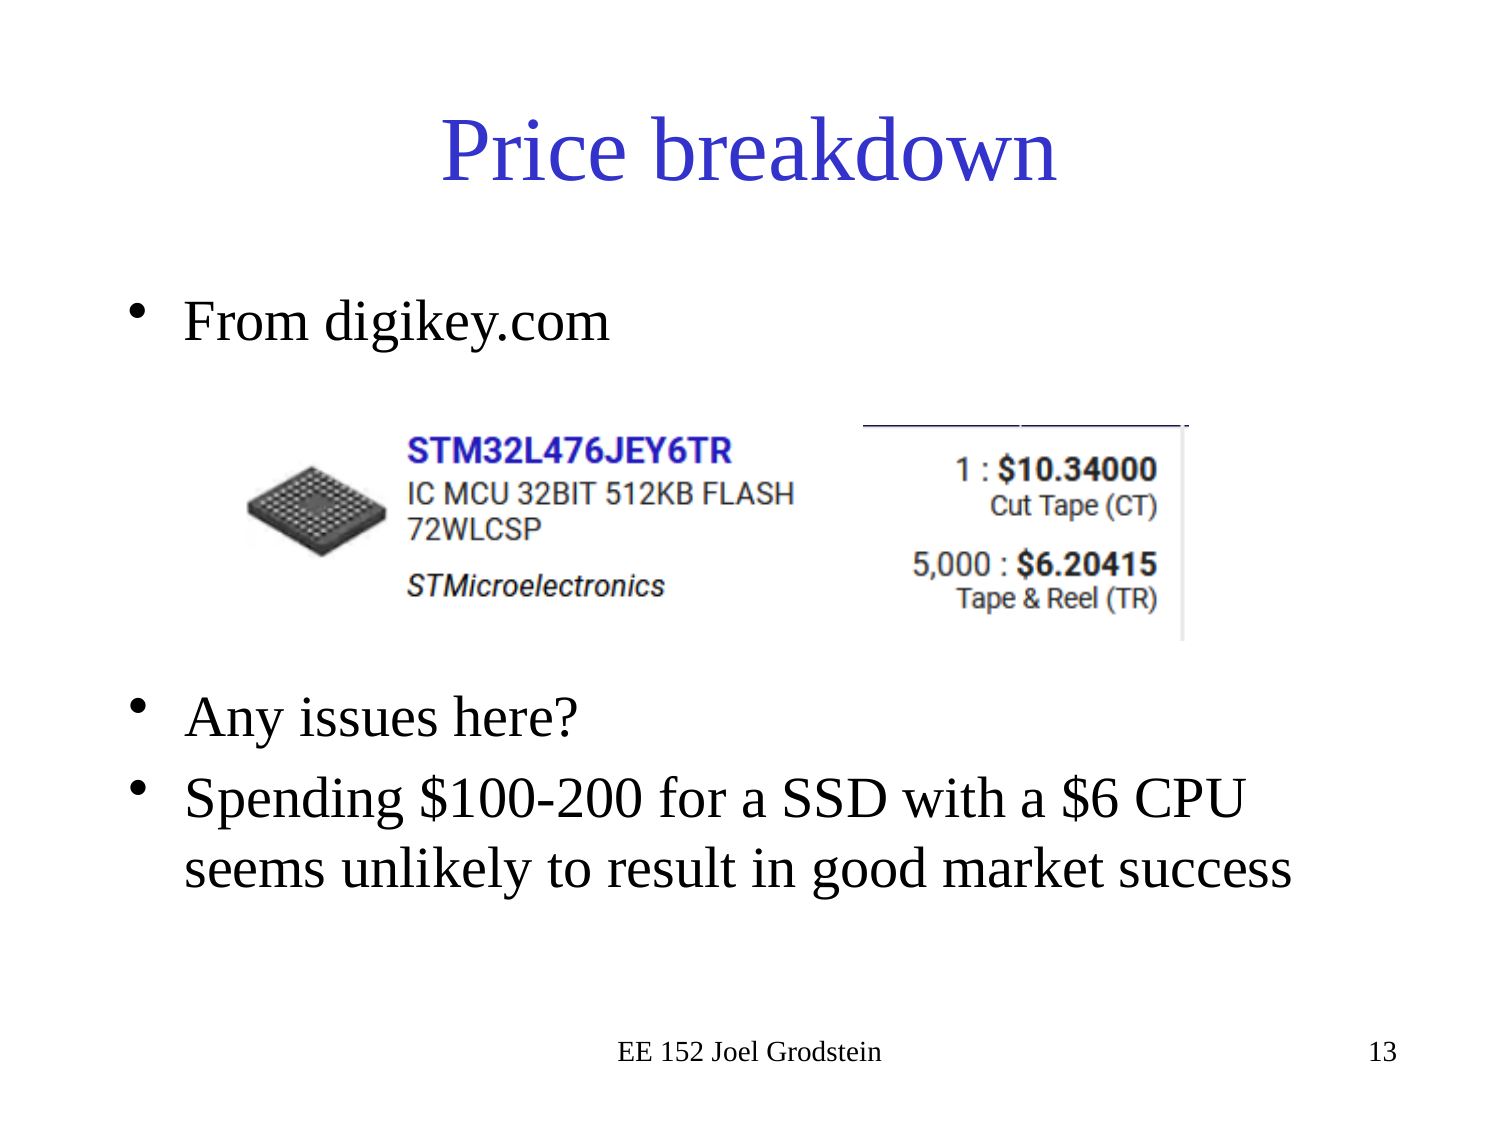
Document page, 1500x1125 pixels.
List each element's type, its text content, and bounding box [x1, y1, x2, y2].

footer EE 152 Joel Grodstein [512, 1024, 988, 1101]
picture [863, 425, 1190, 641]
picture [236, 411, 839, 655]
list From digikey.com [112, 275, 1388, 391]
title Price breakdown [112, 50, 1388, 238]
text_box Any issues here? Spending $100-200 for a SSD with a $6 CPU seems unlikely to result in good market success [113, 670, 1389, 930]
